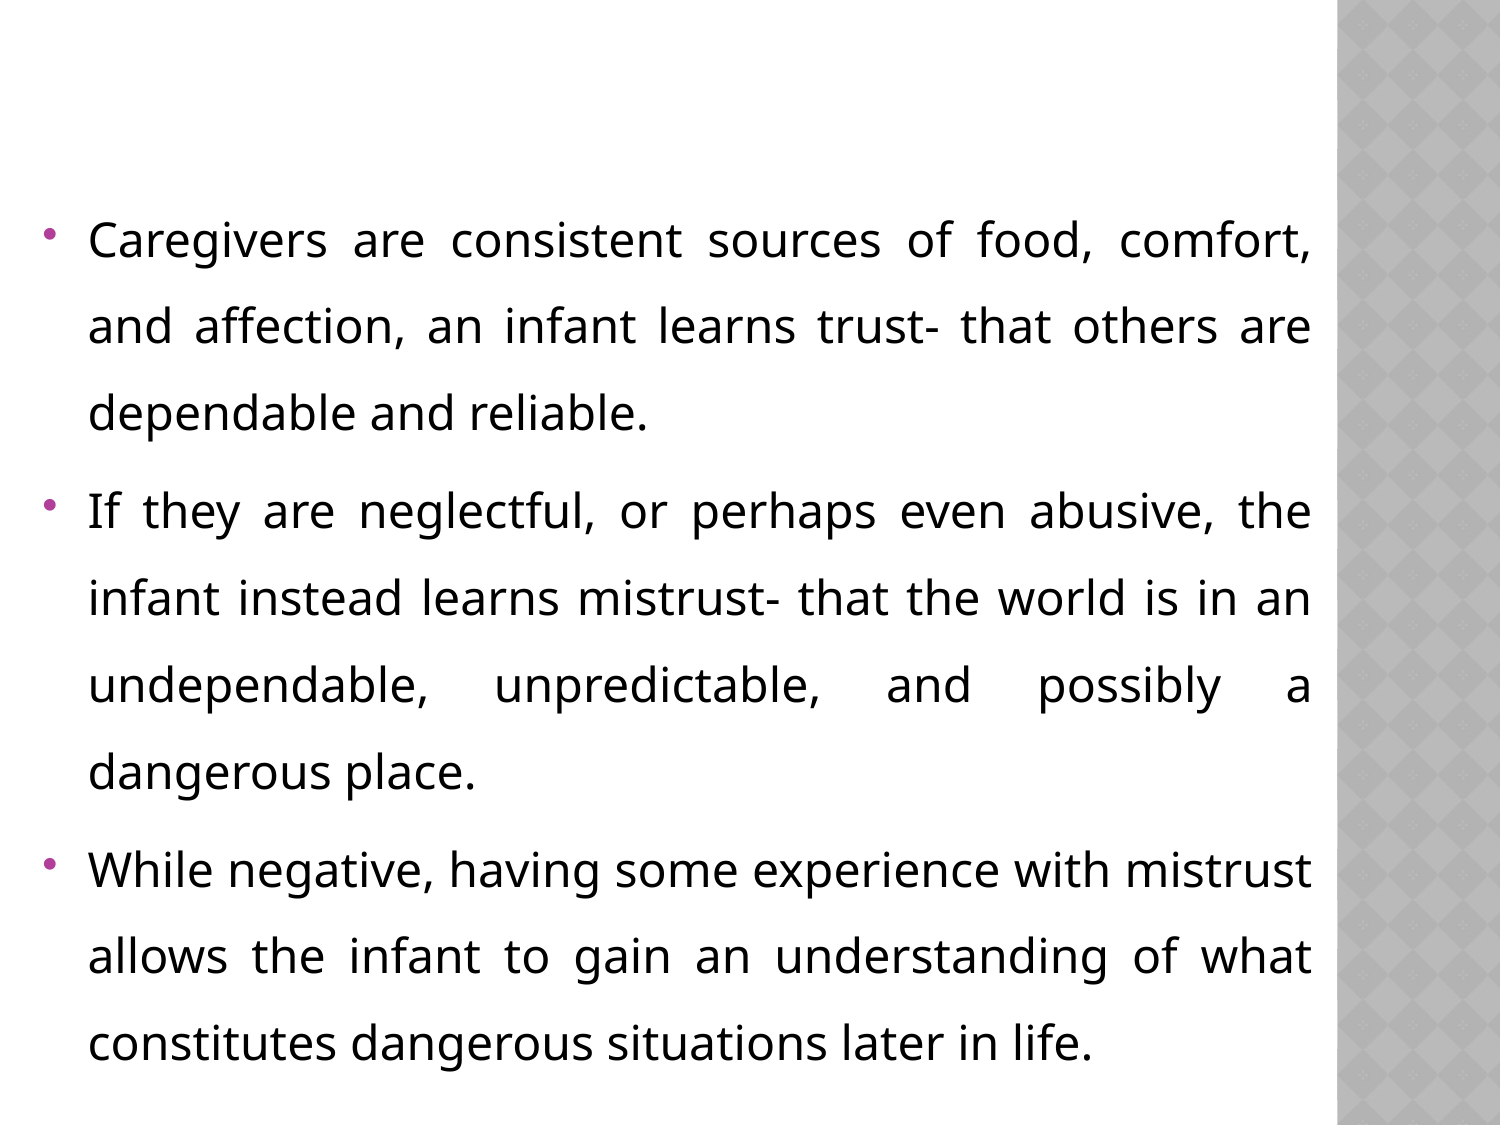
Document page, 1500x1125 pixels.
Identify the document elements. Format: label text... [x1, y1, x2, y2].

list Caregivers are consistent sources of food, comfort, and affection, an infant learns trust- that others are dependable and reliable. If they are neglectful, or perhaps even abusive, the infant instead learns mistrust- that the world is in an undependable, unpredictable, and possibly a dangerous place. While negative, having some experience with mistrust allows the infant to gain an understanding of what constitutes dangerous situations later in life. [29, 172, 1329, 1083]
